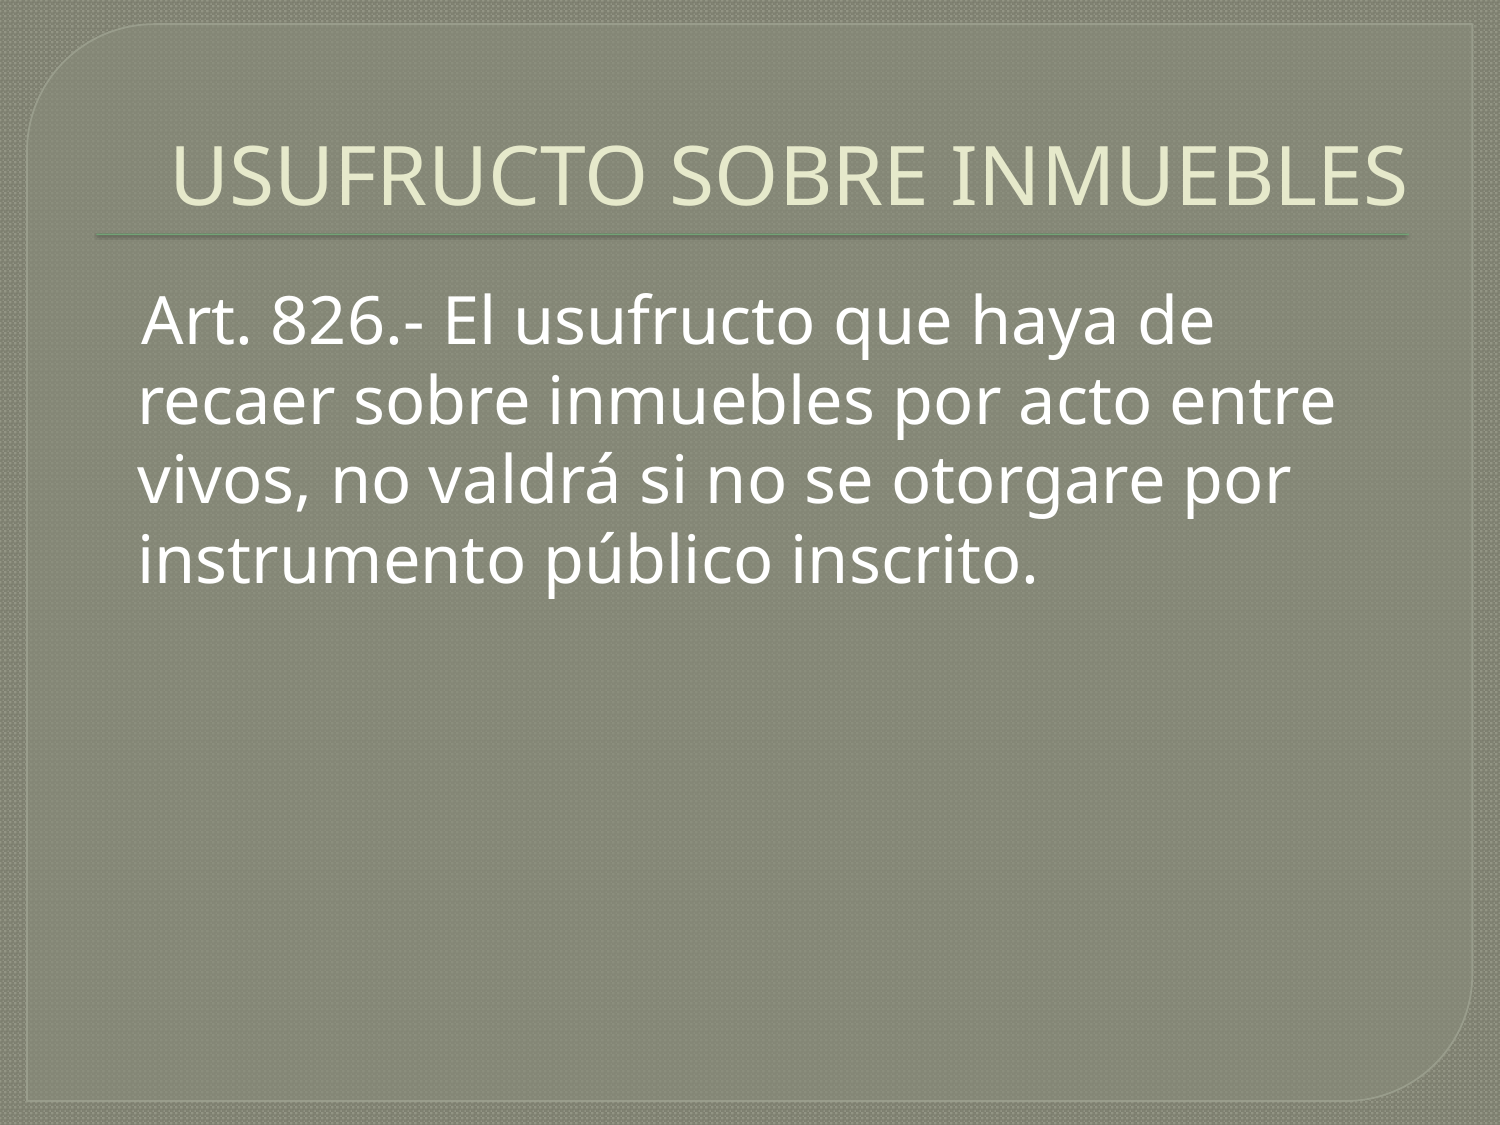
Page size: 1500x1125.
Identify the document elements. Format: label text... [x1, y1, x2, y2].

list Art. 826.- El usufructo que haya de recaer sobre inmuebles por acto entre vivos, no valdrá si no se otorgare por instrumento público inscrito. [75, 270, 1425, 1013]
title USUFRUCTO SOBRE INMUEBLES [75, 41, 1425, 230]
